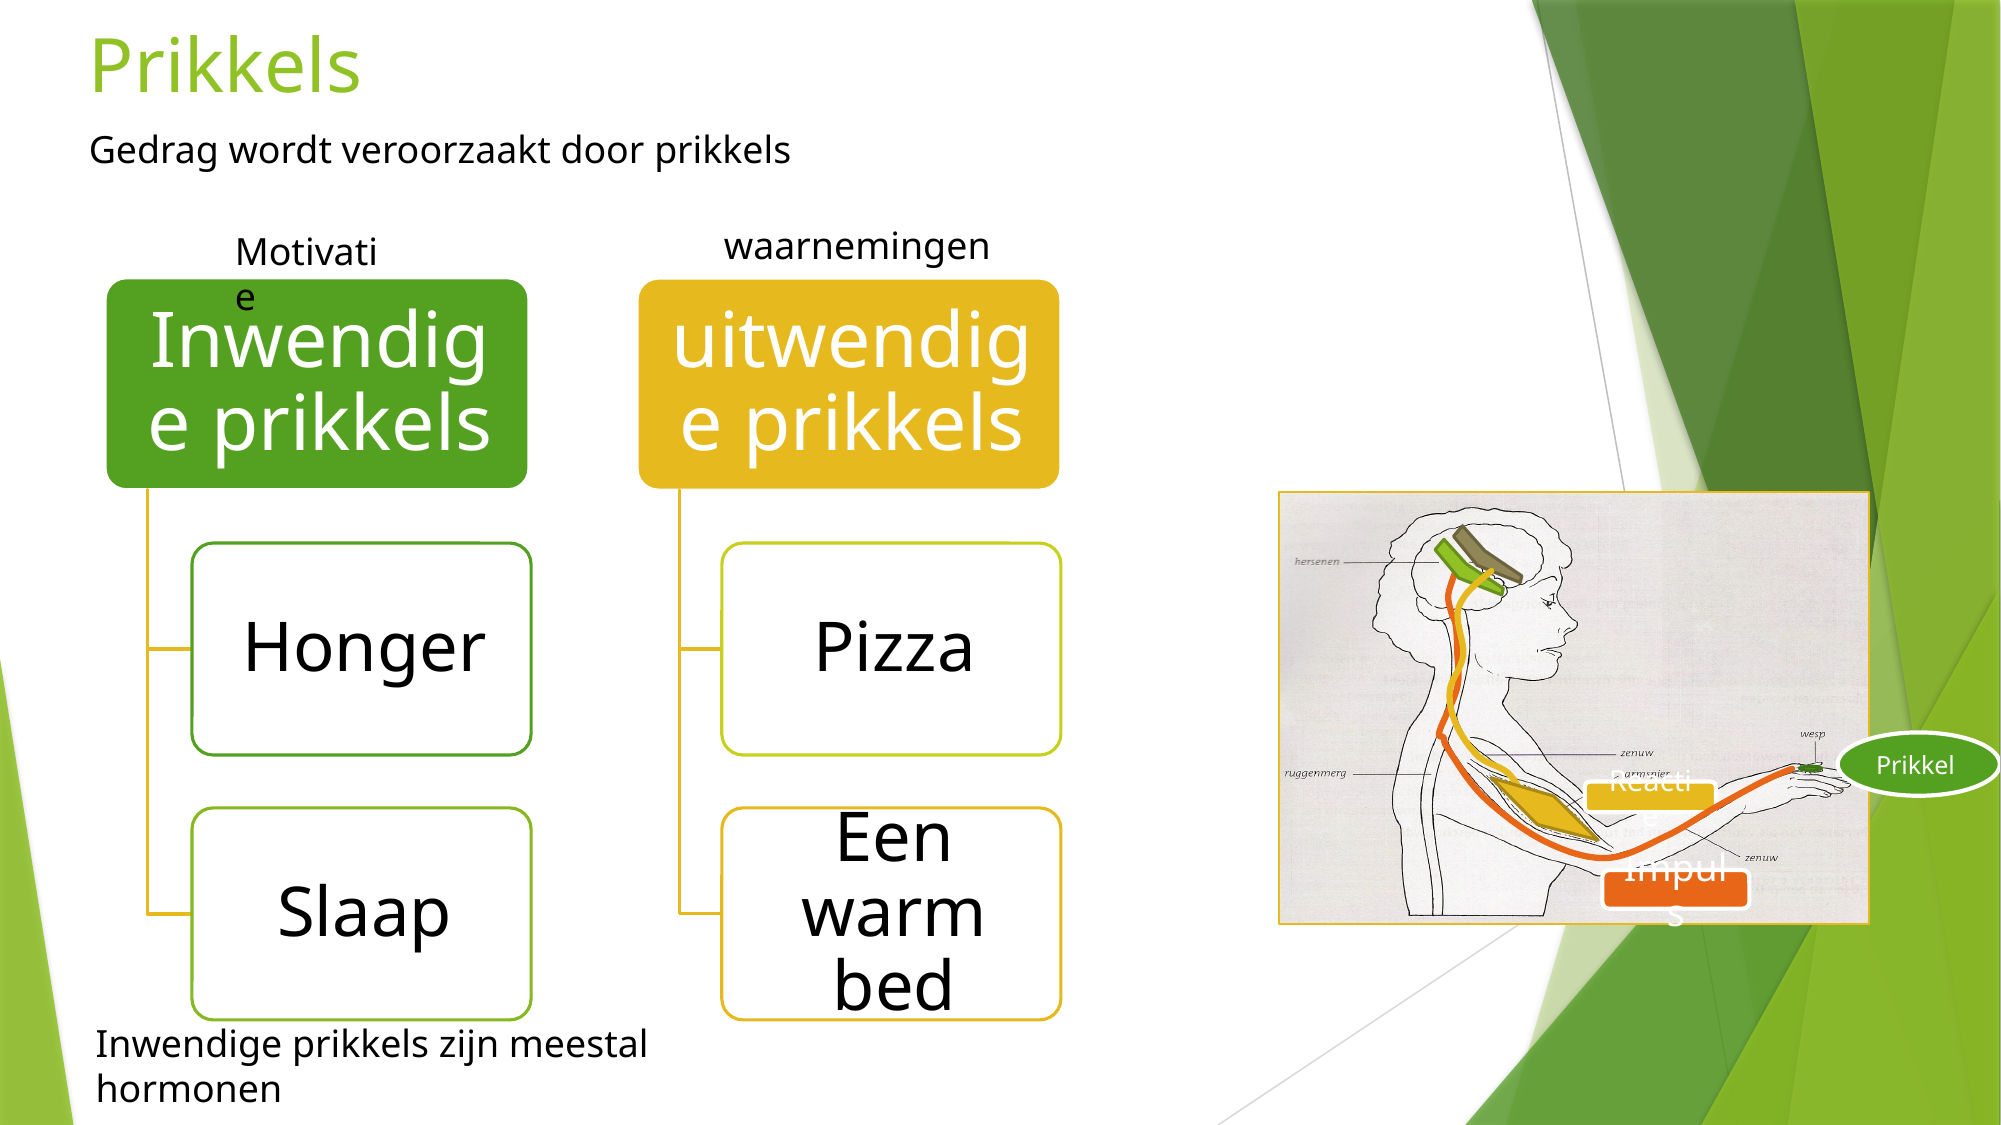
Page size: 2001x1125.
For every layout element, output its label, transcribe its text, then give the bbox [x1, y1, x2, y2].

title Prikkels [73, 10, 1485, 228]
text_box Gedrag wordt veroorzaakt door prikkels [73, 118, 1074, 179]
text_box Motivatie [220, 220, 413, 276]
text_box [1279, 492, 2000, 924]
text_box waarnemingen [709, 214, 1030, 275]
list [0, 277, 1260, 1021]
text_box Inwendige prikkels zijn meestal hormonen [80, 1030, 670, 1118]
